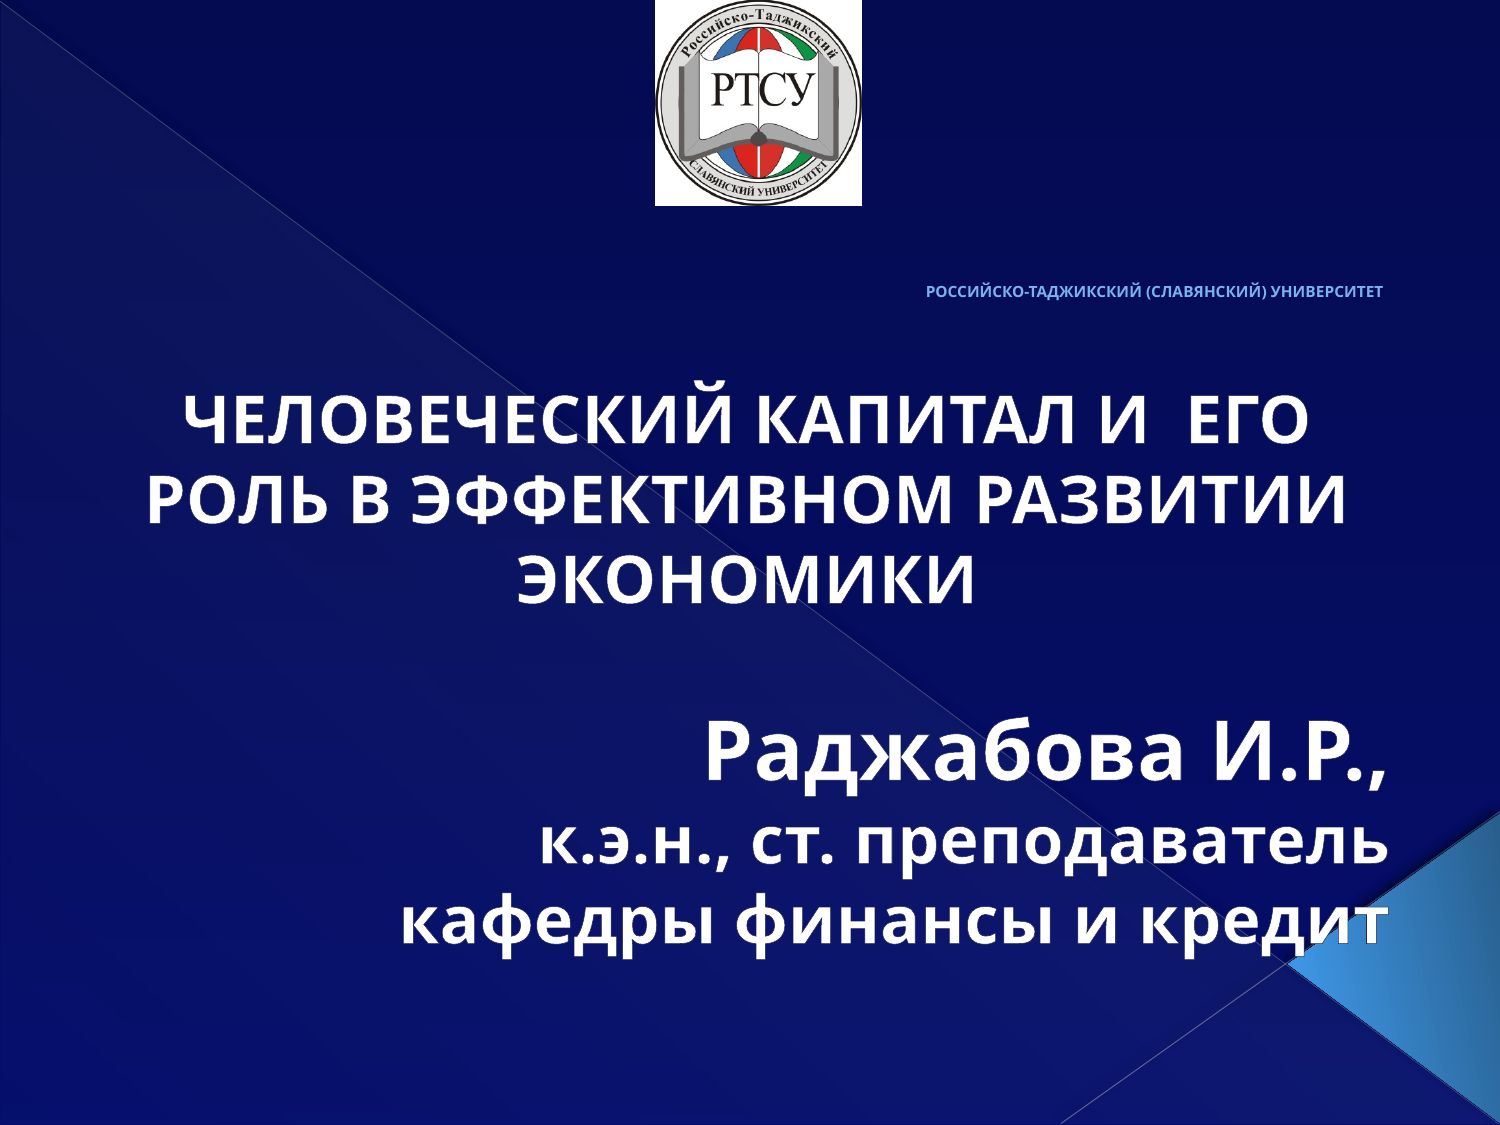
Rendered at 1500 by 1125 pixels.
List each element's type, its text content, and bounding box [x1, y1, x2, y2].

title РОССИЙСКО-ТАДЖИКСКИЙ (СЛАВЯНСКИЙ) УНИВЕРСИТЕТ [123, 66, 1399, 308]
picture [655, 0, 862, 207]
subtitle ЧЕЛОВЕЧЕСКИЙ КАПИТАЛ И ЕГО РОЛЬ В ЭФФЕКТИВНОМ РАЗВИТИИ ЭКОНОМИКИ Раджабова И.Р., к.э.н., ст. преподаватель кафедры финансы и кредит [88, 369, 1412, 1000]
